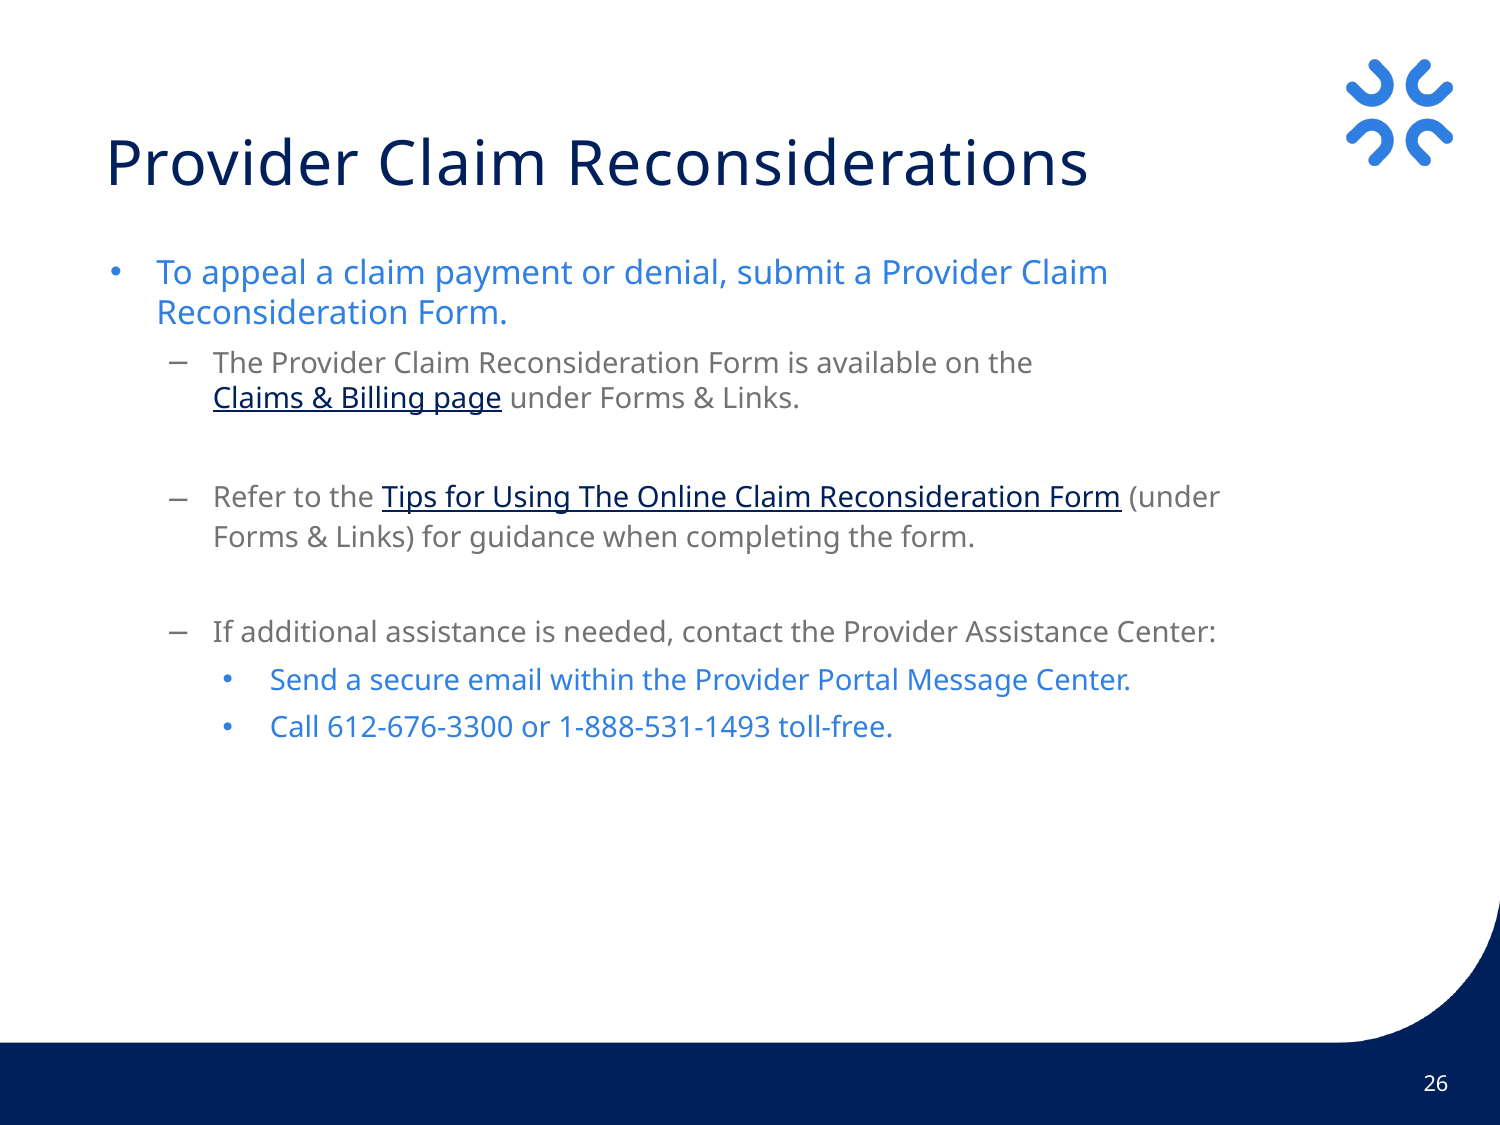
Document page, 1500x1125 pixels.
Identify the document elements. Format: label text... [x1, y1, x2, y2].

title Provider Claim Reconsiderations [90, 87, 1355, 245]
picture [1346, 59, 1453, 166]
list To appeal a claim payment or denial, submit a Provider Claim Reconsideration Form. The Provider Claim Reconsideration Form is available on the Claims & Billing page under Forms & Links. Refer to the Tips for Using The Online Claim Reconsideration Form (under Forms & Links) for guidance when completing the form. If additional assistance is needed, contact the Provider Assistance Center: Send a secure email within the Provider Portal Message Center. Call 612-676-3300 or 1-888-531-1493 toll-free. [31, 244, 1295, 922]
slide_number 26 [1126, 1054, 1464, 1115]
picture [0, 877, 1500, 1125]
